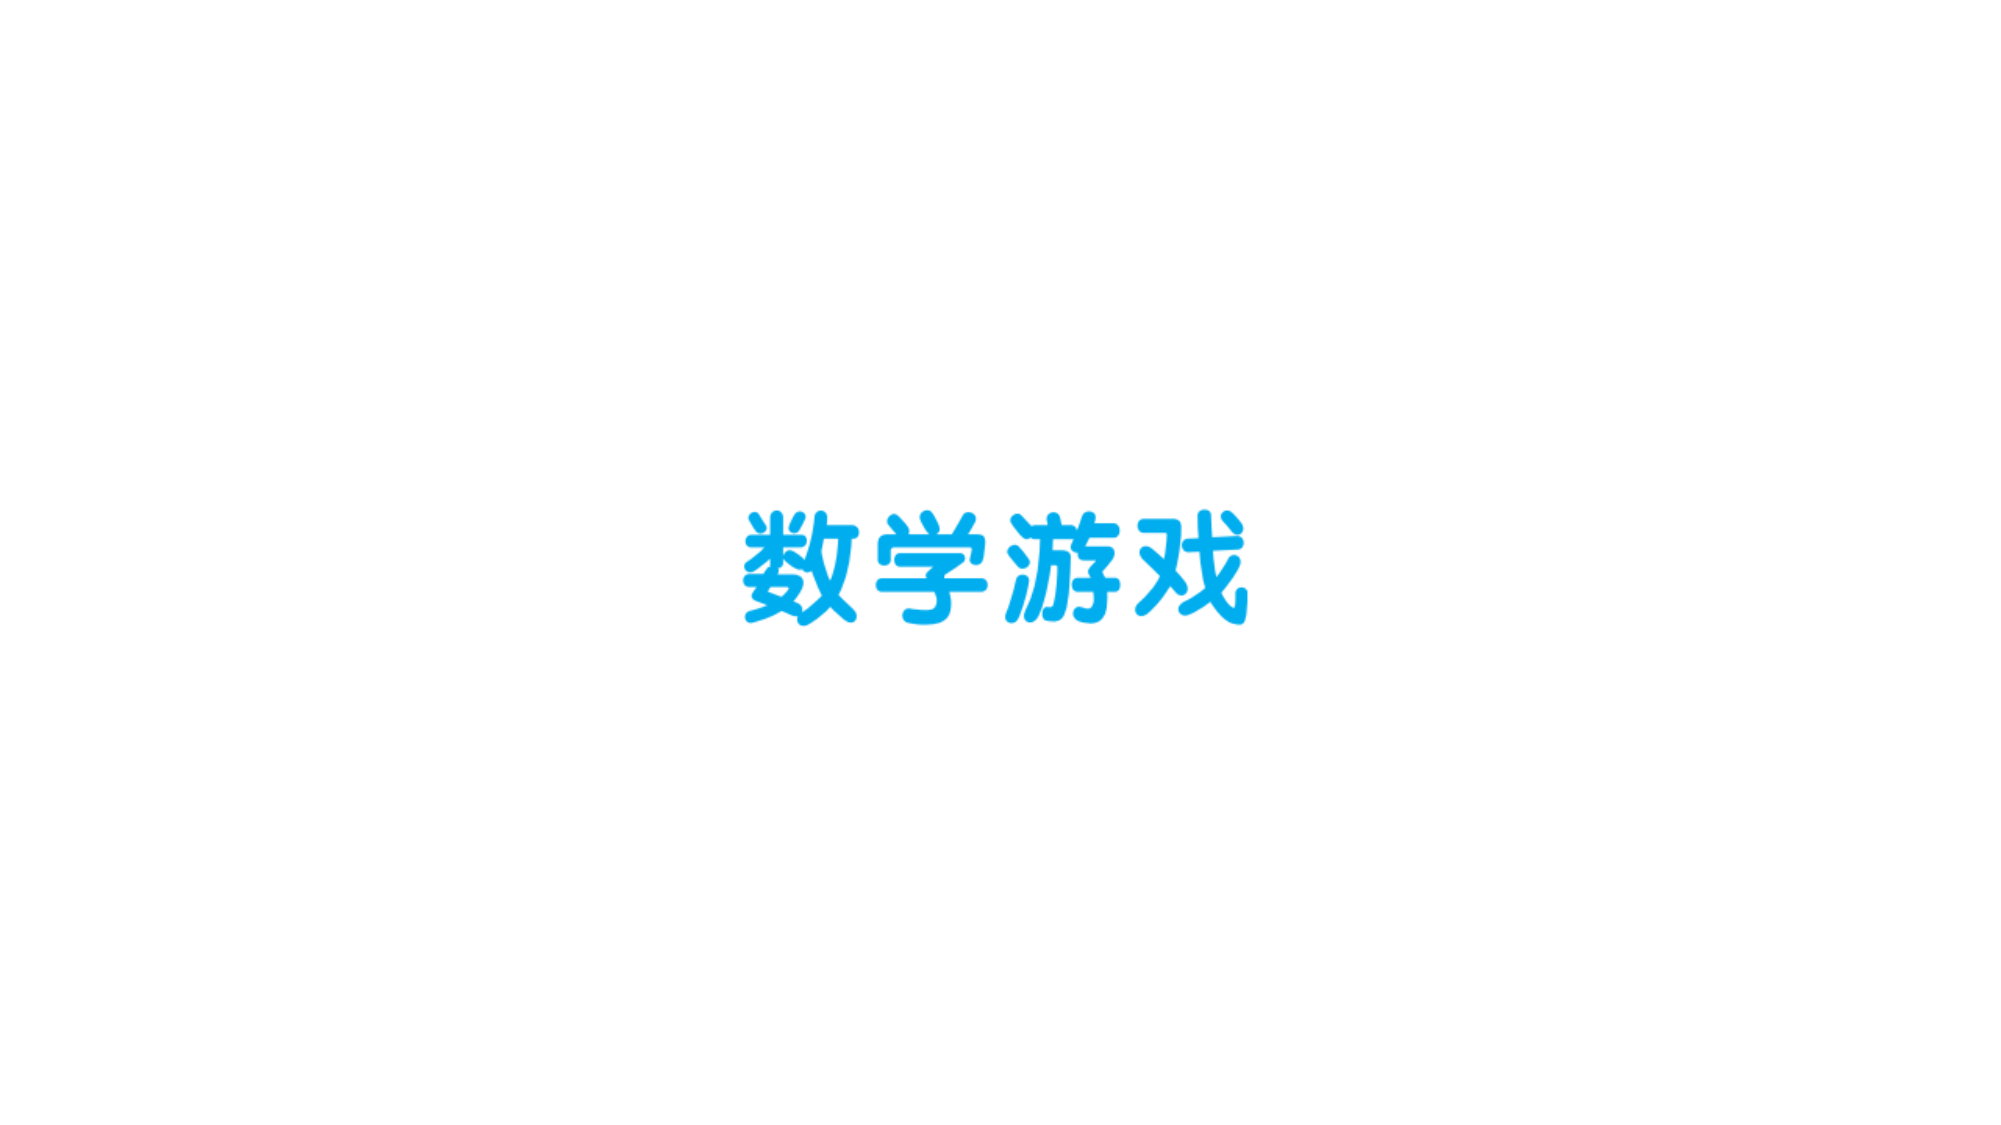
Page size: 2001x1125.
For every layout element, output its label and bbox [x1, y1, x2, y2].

picture [706, 481, 1293, 643]
